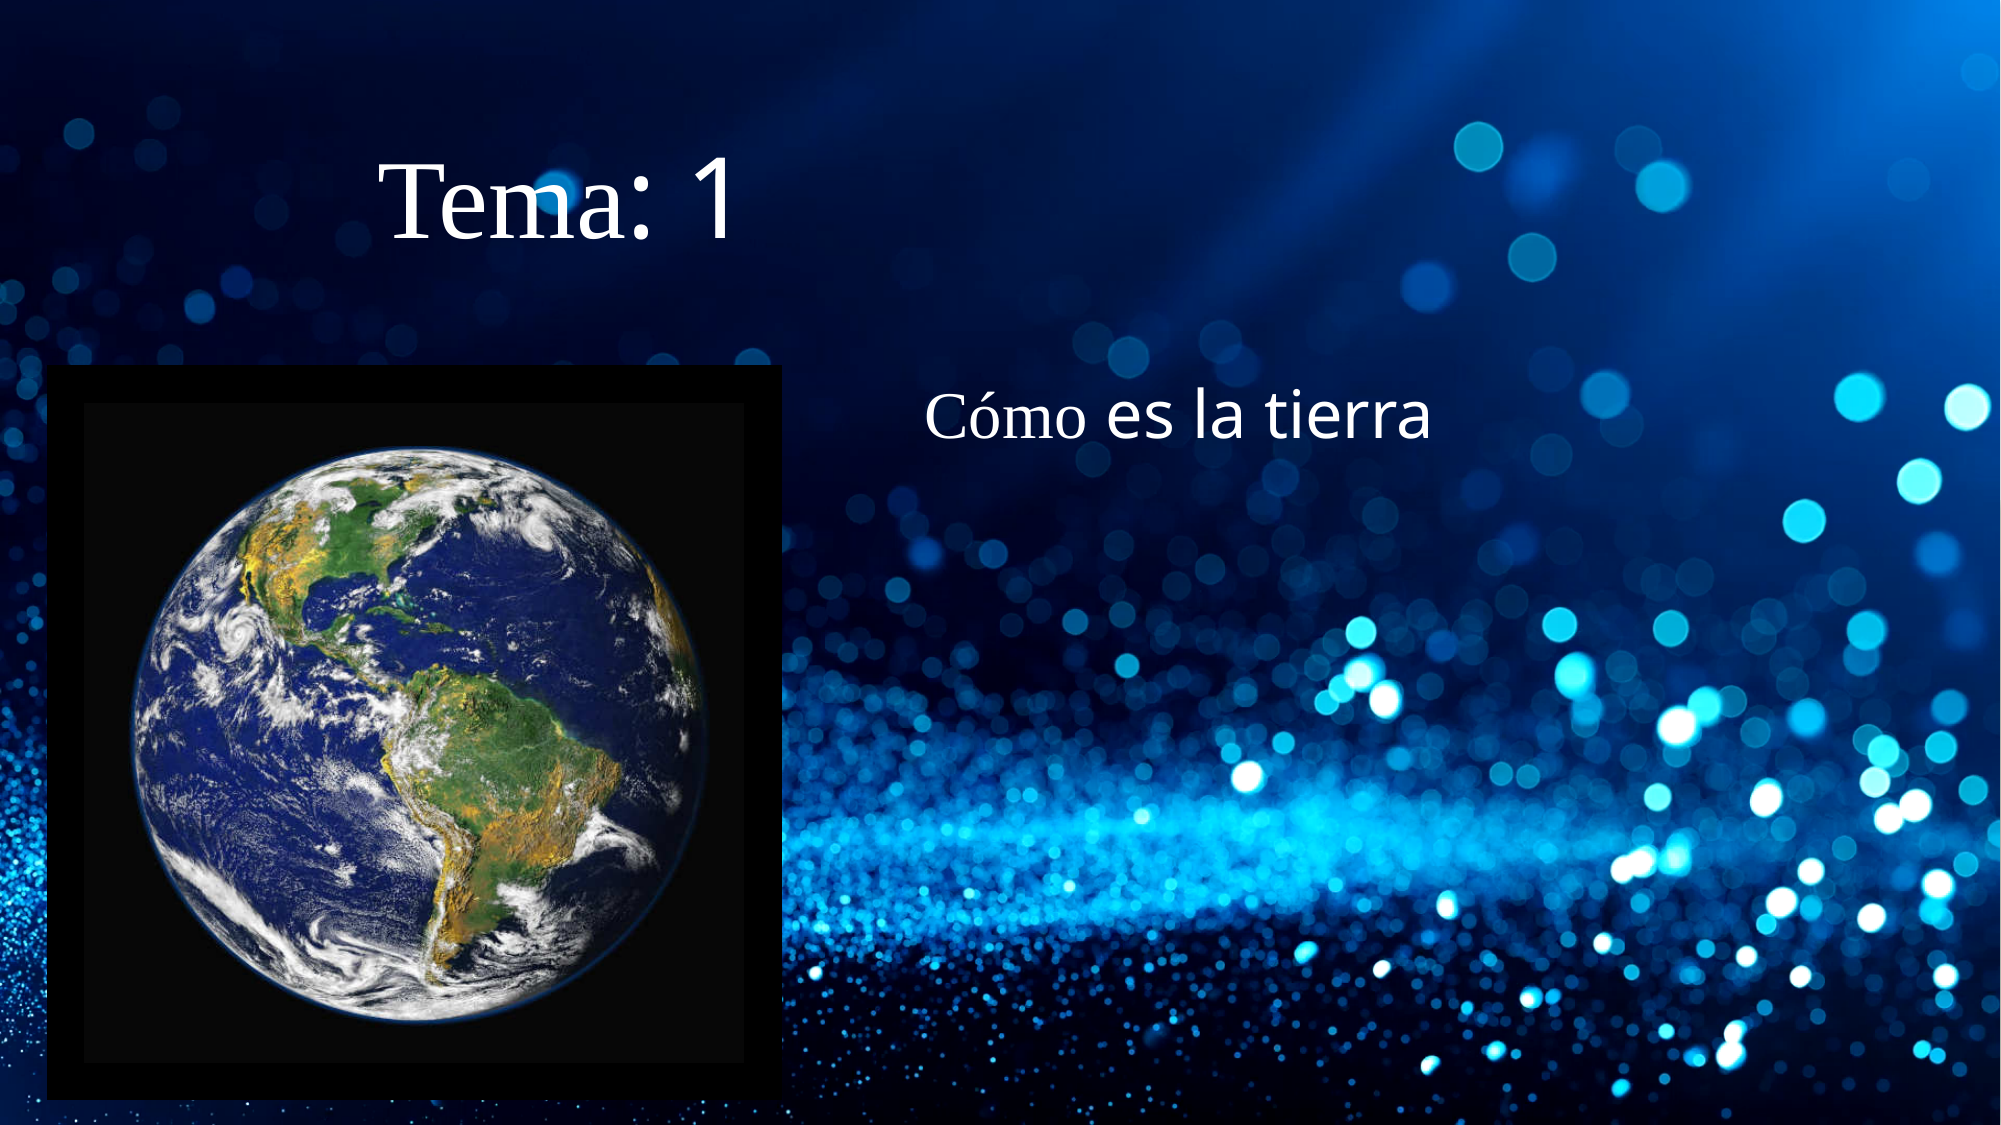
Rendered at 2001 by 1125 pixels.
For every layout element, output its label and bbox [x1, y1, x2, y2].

picture [83, 402, 745, 1064]
text_box [0, 0, 2000, 1125]
